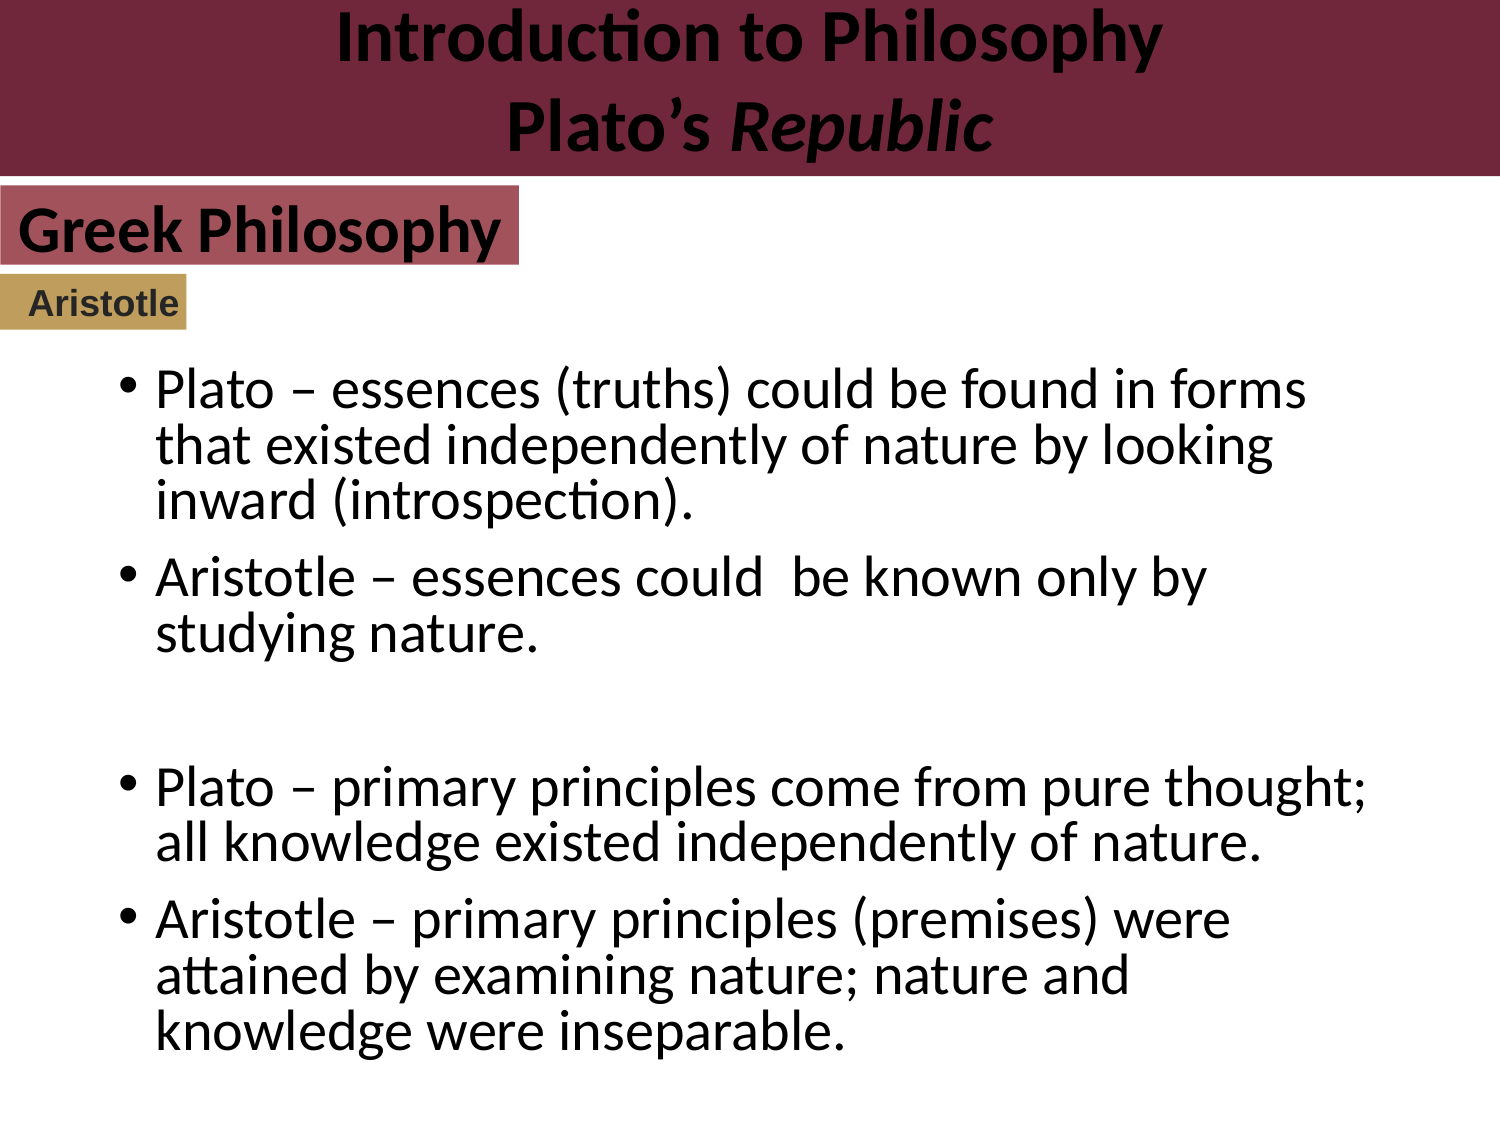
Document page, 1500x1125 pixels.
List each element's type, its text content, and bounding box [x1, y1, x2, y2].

list Plato – essences (truths) could be found in forms that existed independently of nature by looking inward (introspection). Aristotle – essences could be known only by studying nature. Plato – primary principles come from pure thought; all knowledge existed independently of nature. Aristotle – primary principles (premises) were attained by examining nature; nature and knowledge were inseparable. [103, 356, 1397, 1070]
text_box Aristotle [12, 271, 195, 332]
text_box [0, 0, 1500, 177]
text_box Introduction to Philosophy Plato’s Republic [176, 0, 1324, 174]
text_box [0, 273, 12, 331]
text_box Greek Philosophy [2, 178, 519, 274]
